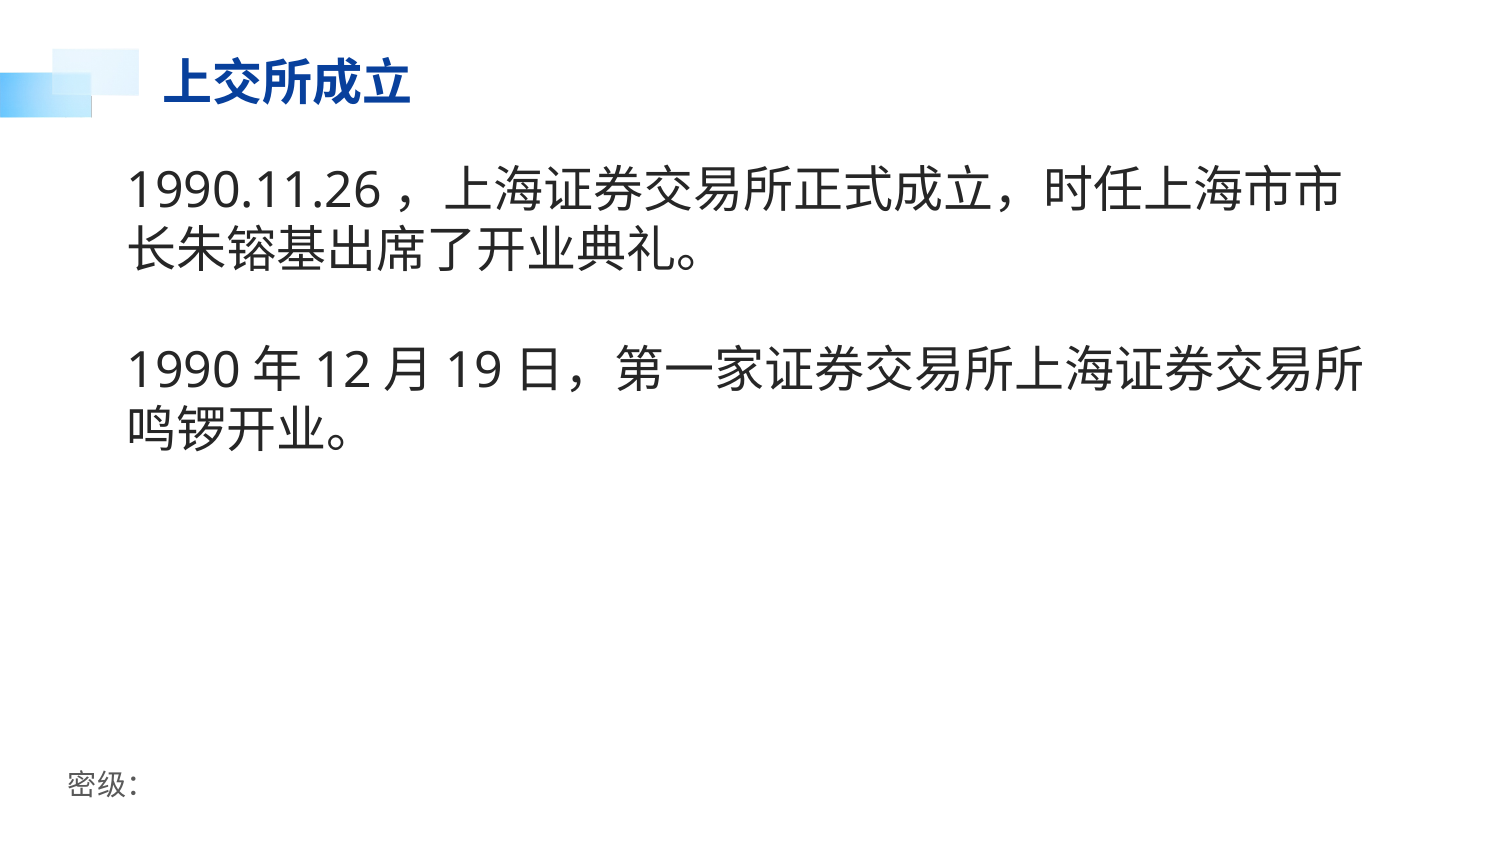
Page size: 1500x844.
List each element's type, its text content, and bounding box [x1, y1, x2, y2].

list 上交所成立 [147, 39, 1058, 122]
list 1990.11.26，上海证券交易所正式成立，时任上海市市长朱镕基出席了开业典礼。 1990年12月19日，第一家证券交易所上海证券交易所鸣锣开业。 [112, 150, 1389, 247]
picture [0, 48, 139, 118]
